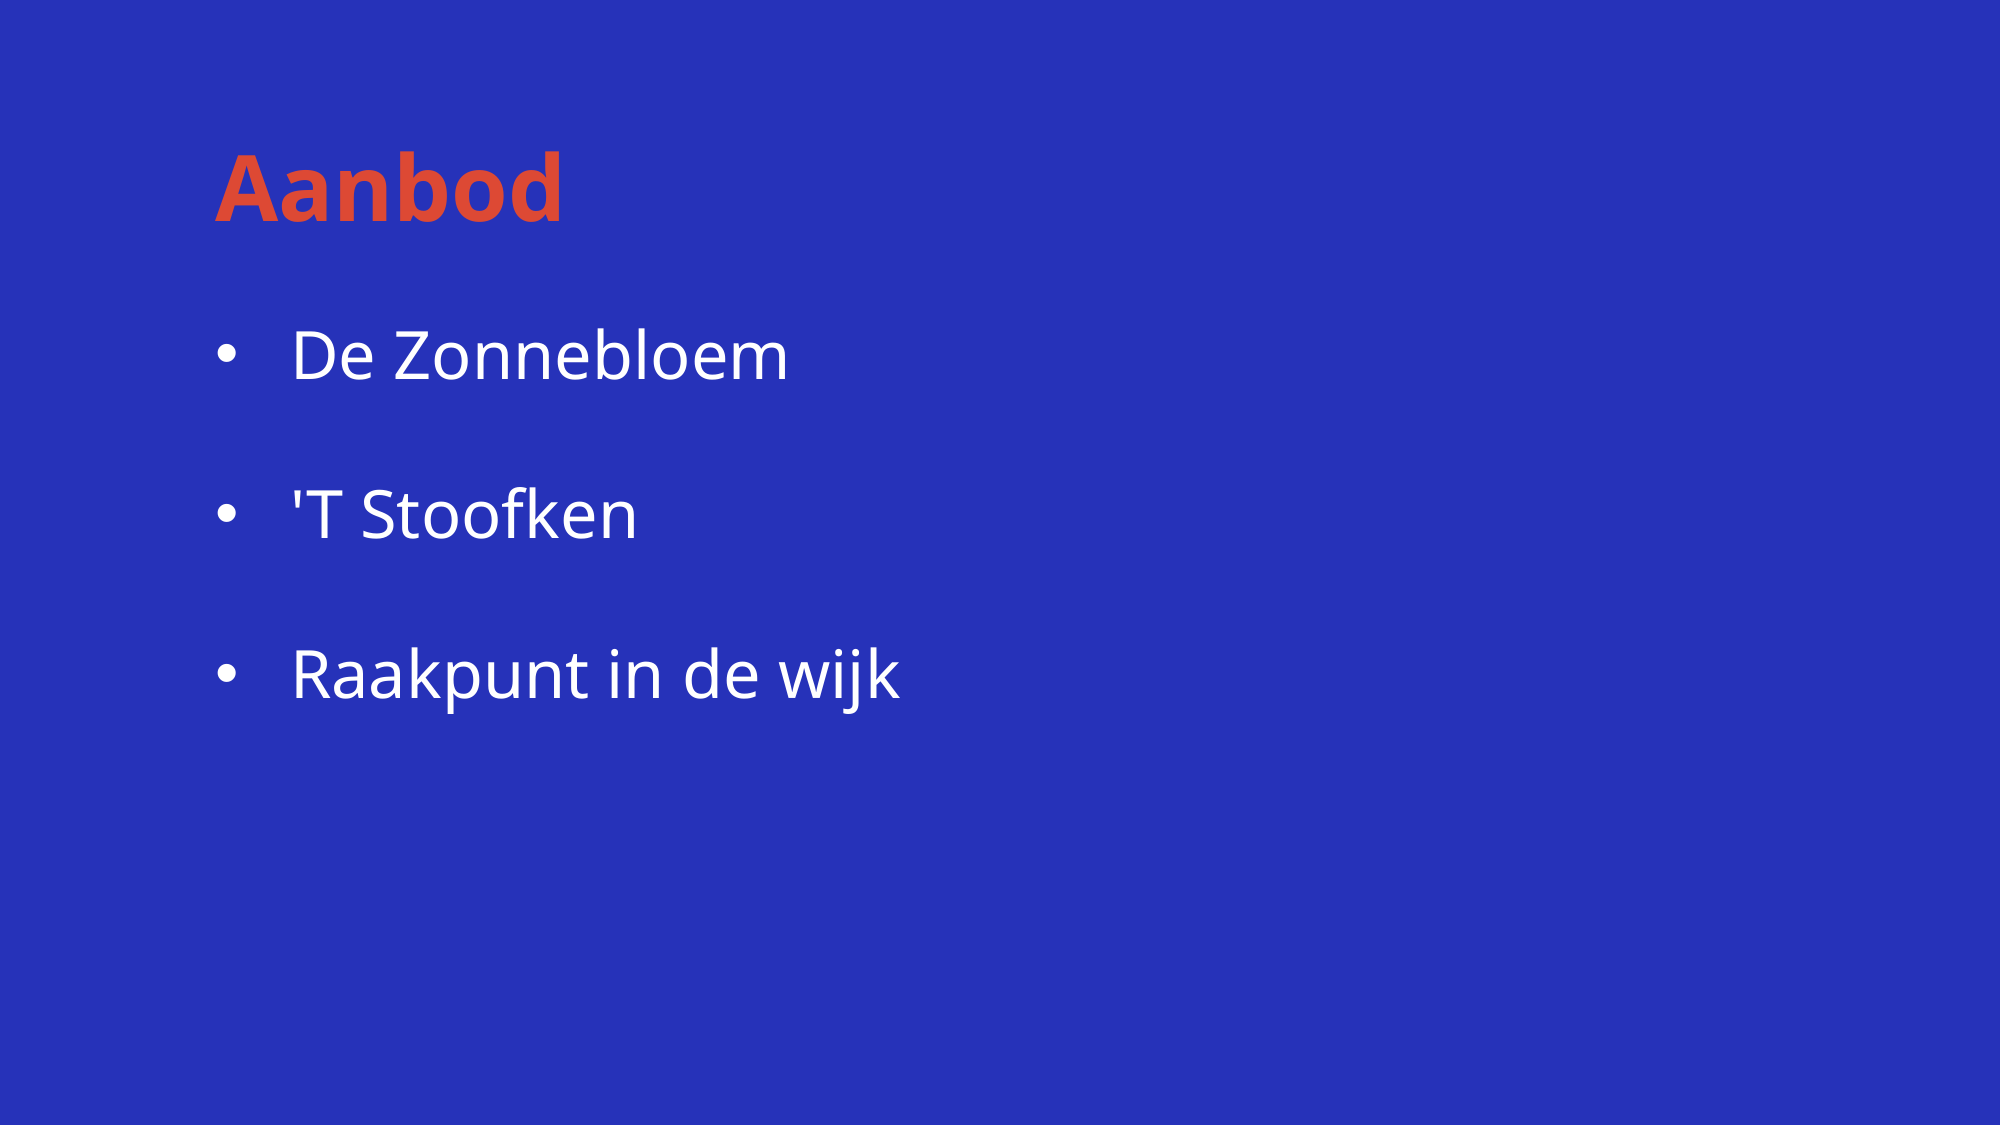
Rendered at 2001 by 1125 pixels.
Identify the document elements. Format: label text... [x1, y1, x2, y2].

text_box De Zonnebloem 'T Stoofken Raakpunt in de wijk [199, 304, 1674, 880]
text_box Aanbod [200, 122, 1307, 248]
